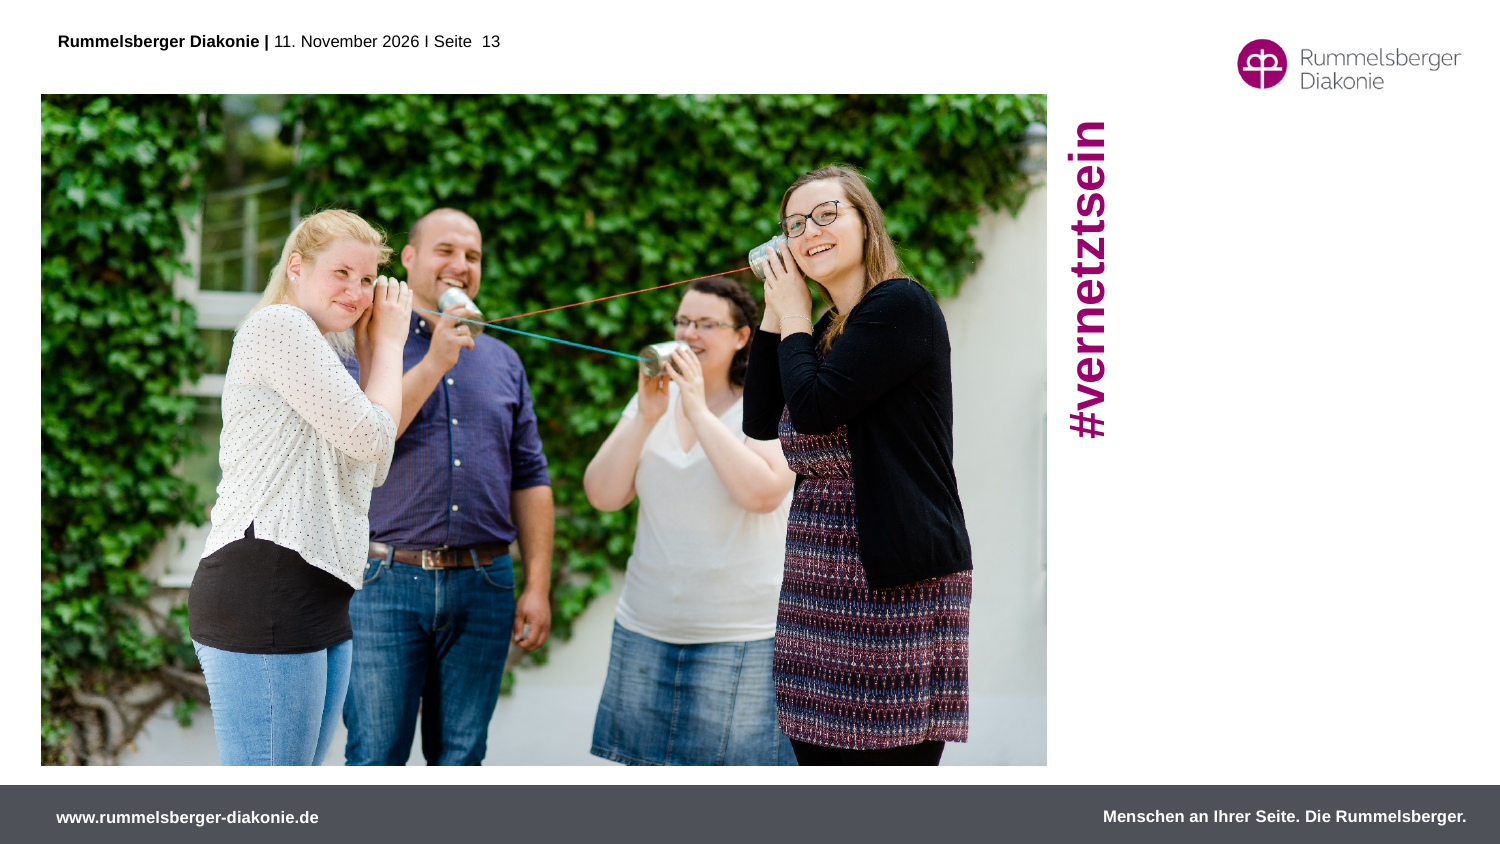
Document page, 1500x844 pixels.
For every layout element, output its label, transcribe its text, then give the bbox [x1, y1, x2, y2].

text_box #vernetztsein [1048, 94, 1122, 455]
picture [1198, 0, 1500, 128]
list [41, 94, 1048, 767]
